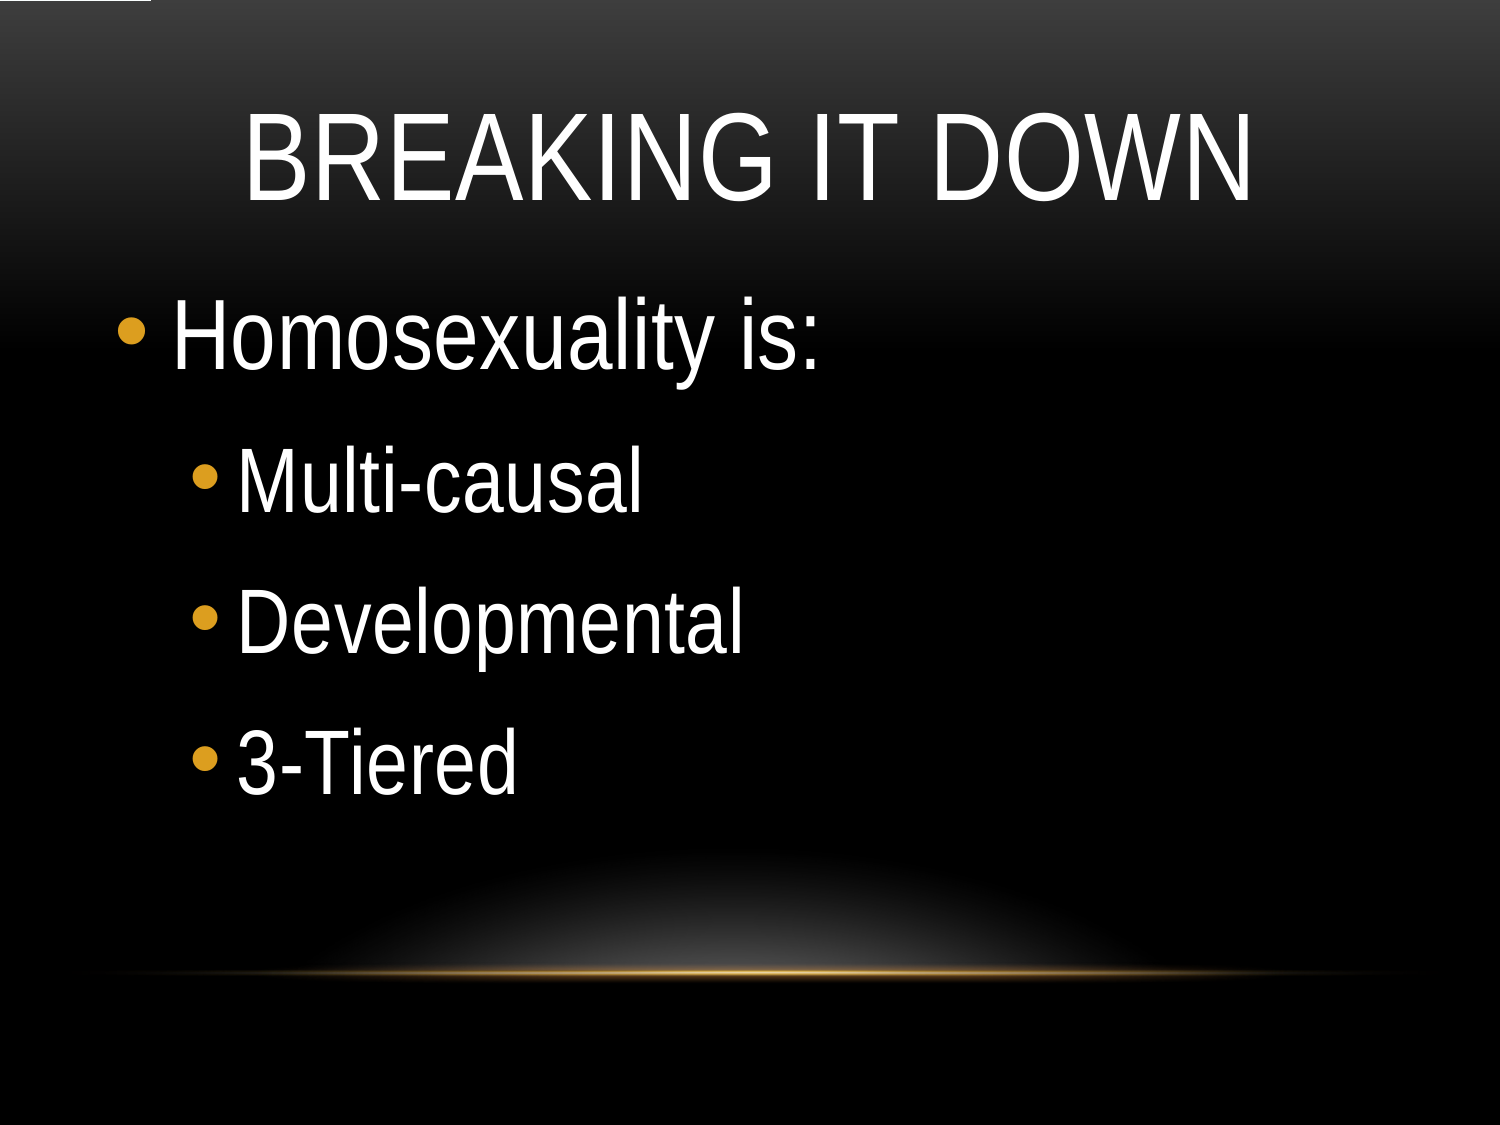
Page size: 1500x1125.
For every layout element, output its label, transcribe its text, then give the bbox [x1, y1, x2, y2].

list Homosexuality is: Multi-causal Developmental 3-Tiered [99, 262, 1400, 938]
picture [0, 0, 1500, 1125]
title Breaking it Down [99, 45, 1400, 233]
